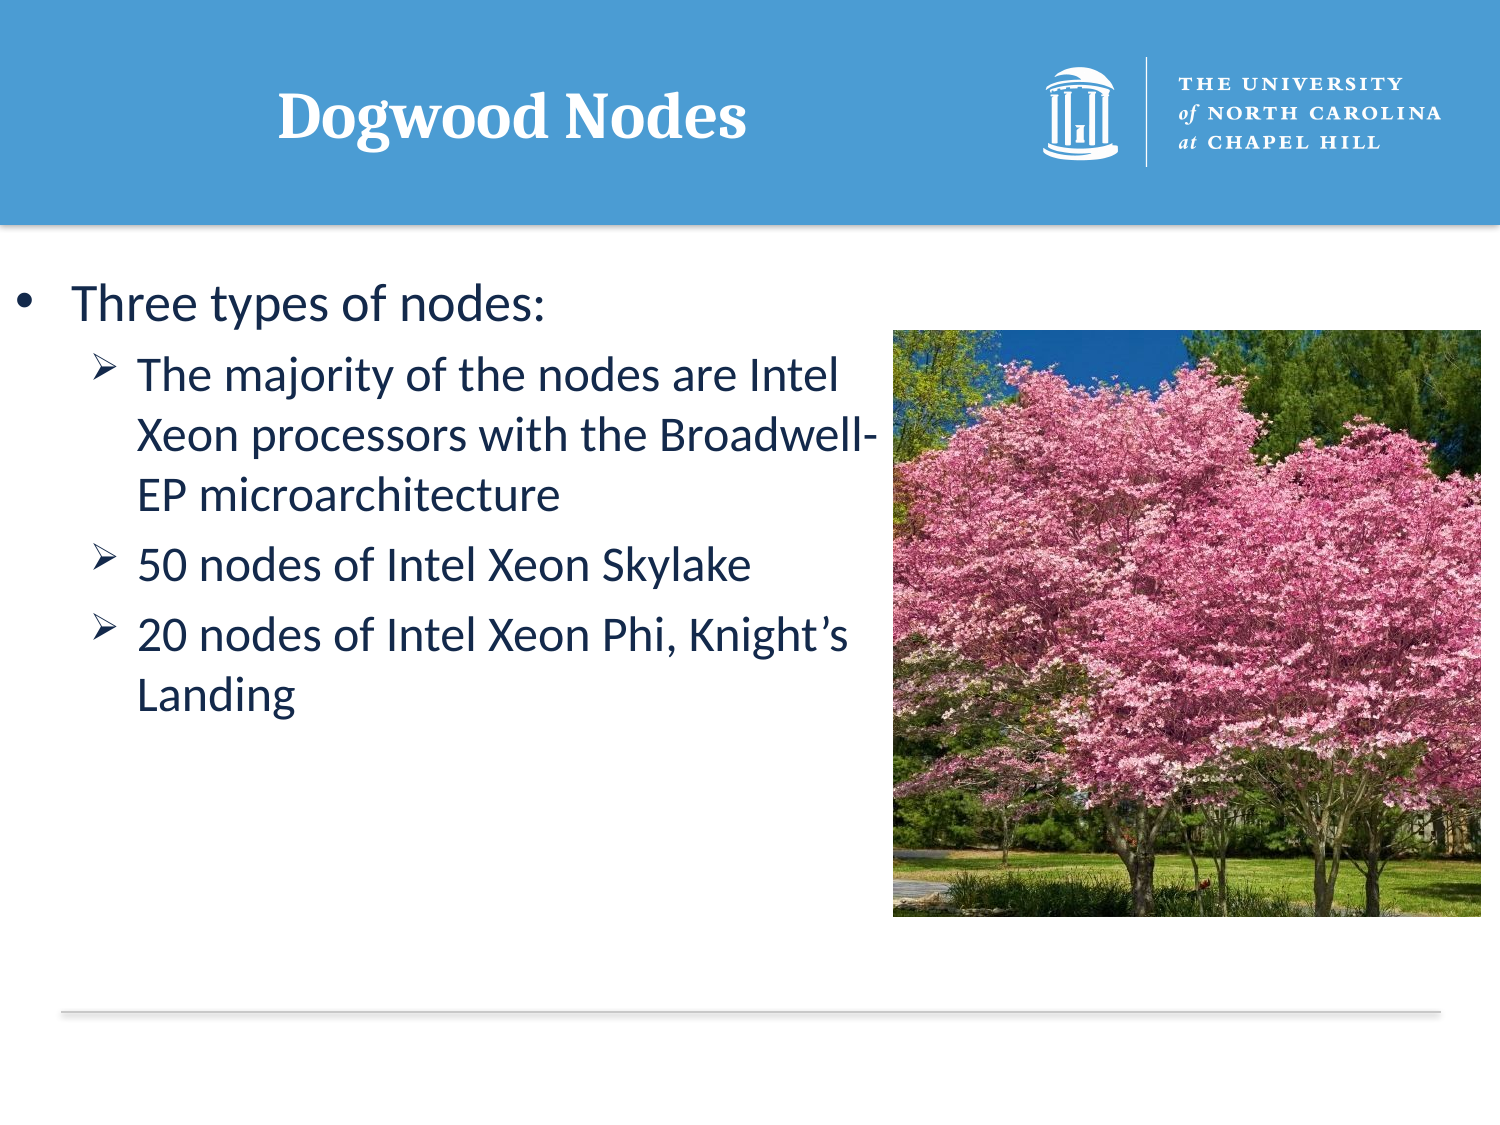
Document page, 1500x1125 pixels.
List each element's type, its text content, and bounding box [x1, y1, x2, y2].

title Dogwood Nodes [0, 0, 1027, 225]
list Three types of nodes: The majority of the nodes are Intel Xeon processors with the Broadwell-EP microarchitecture 50 nodes of Intel Xeon Skylake 20 nodes of Intel Xeon Phi, Knight’s Landing [0, 259, 912, 1018]
picture [893, 329, 1481, 918]
picture [1043, 57, 1441, 167]
